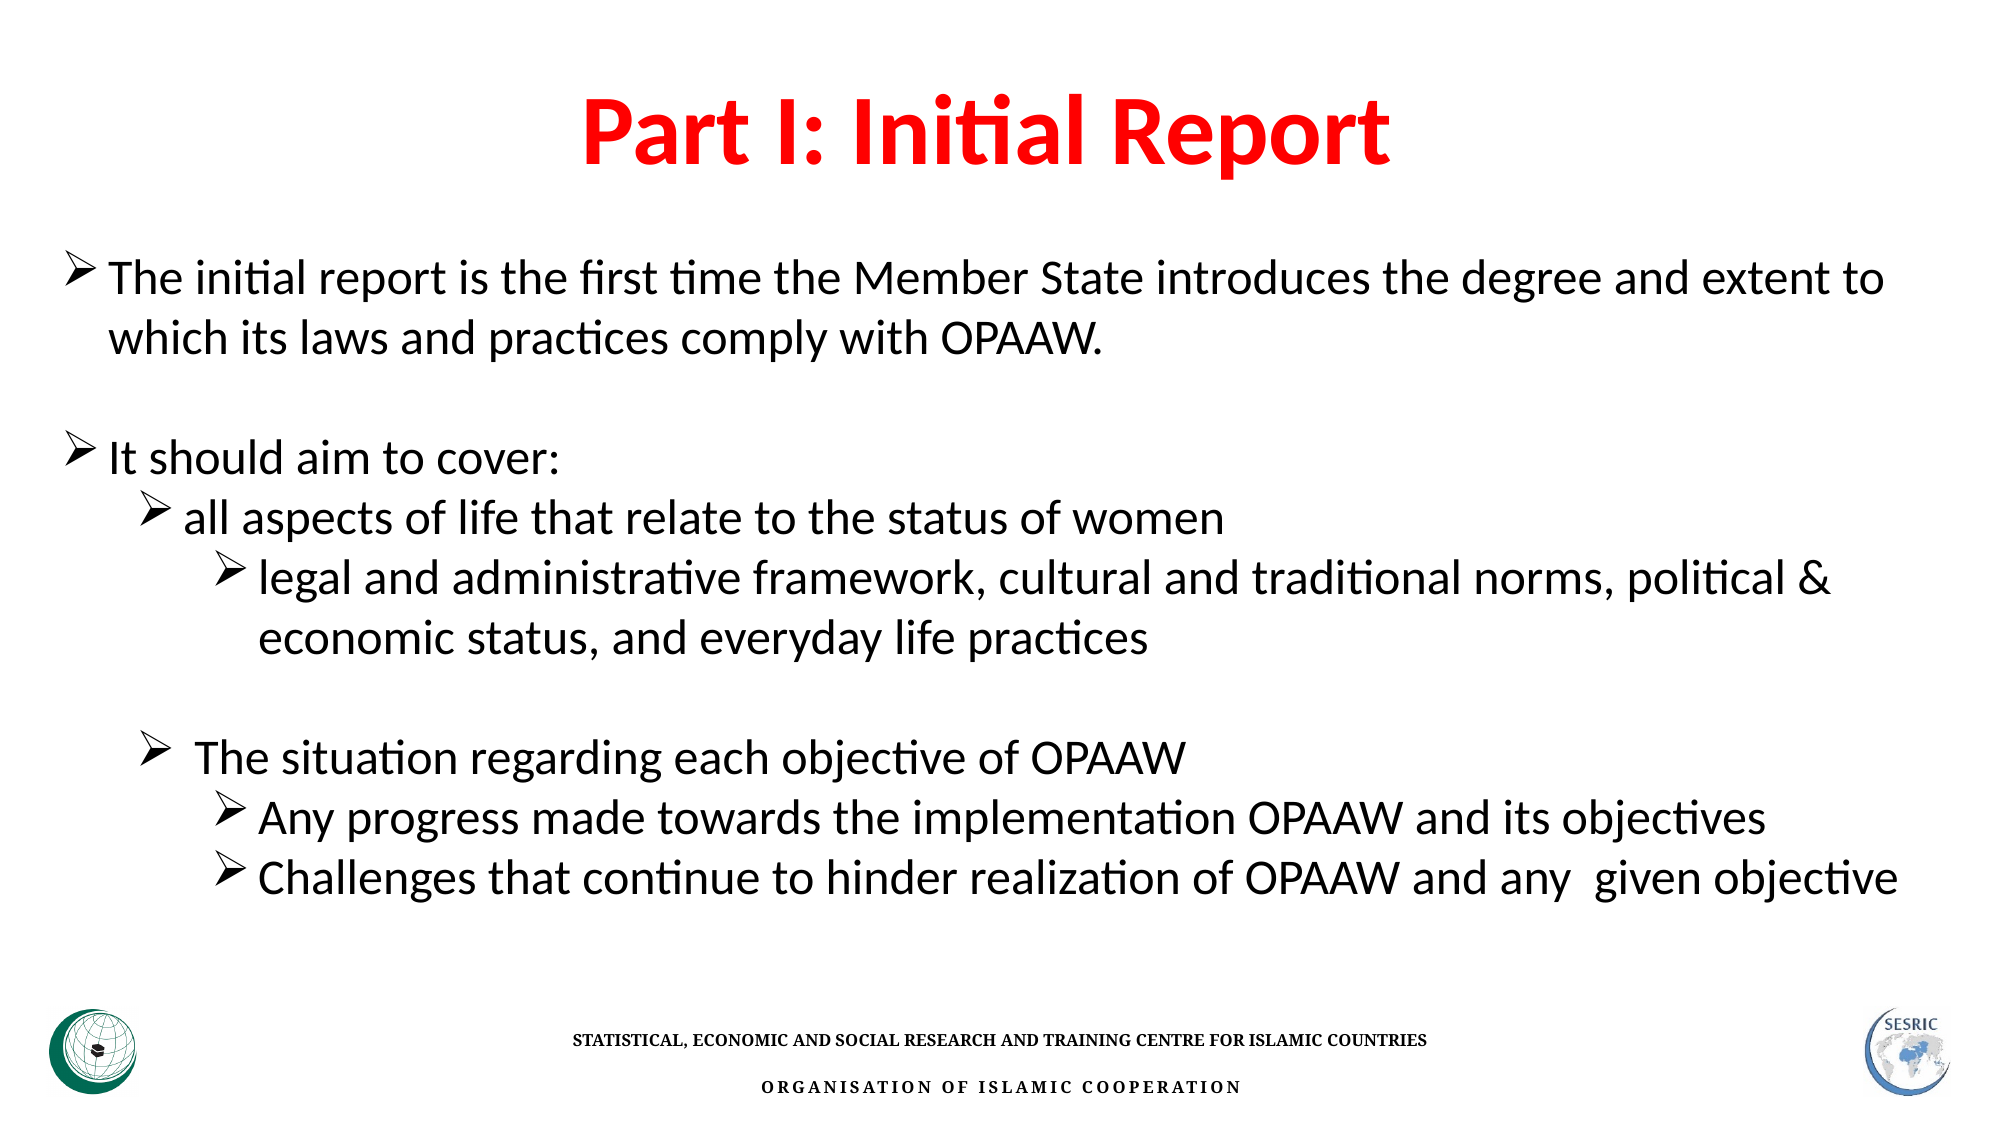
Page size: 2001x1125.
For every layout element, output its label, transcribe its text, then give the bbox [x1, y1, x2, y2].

text_box STATISTICAL, ECONOMIC AND SOCIAL RESEARCH AND TRAINING CENTRE FOR ISLAMIC COUNTRIES ORGANISATION OF ISLAMIC COOPERATION [357, 1052, 1645, 1125]
picture [1863, 1006, 1951, 1097]
text_box Part I: Initial Report The initial report is the first time the Member State introduces the degree and extent to which its laws and practices comply with OPAAW. It should aim to cover: all aspects of life that relate to the status of women legal and administrative framework, cultural and traditional norms, political & economic status, and everyday life practices The situation regarding each objective of OPAAW Any progress made towards the implementation OPAAW and its objectives Challenges that continue to hinder realization of OPAAW and any given objective [46, 57, 1951, 1052]
picture [46, 1006, 139, 1097]
